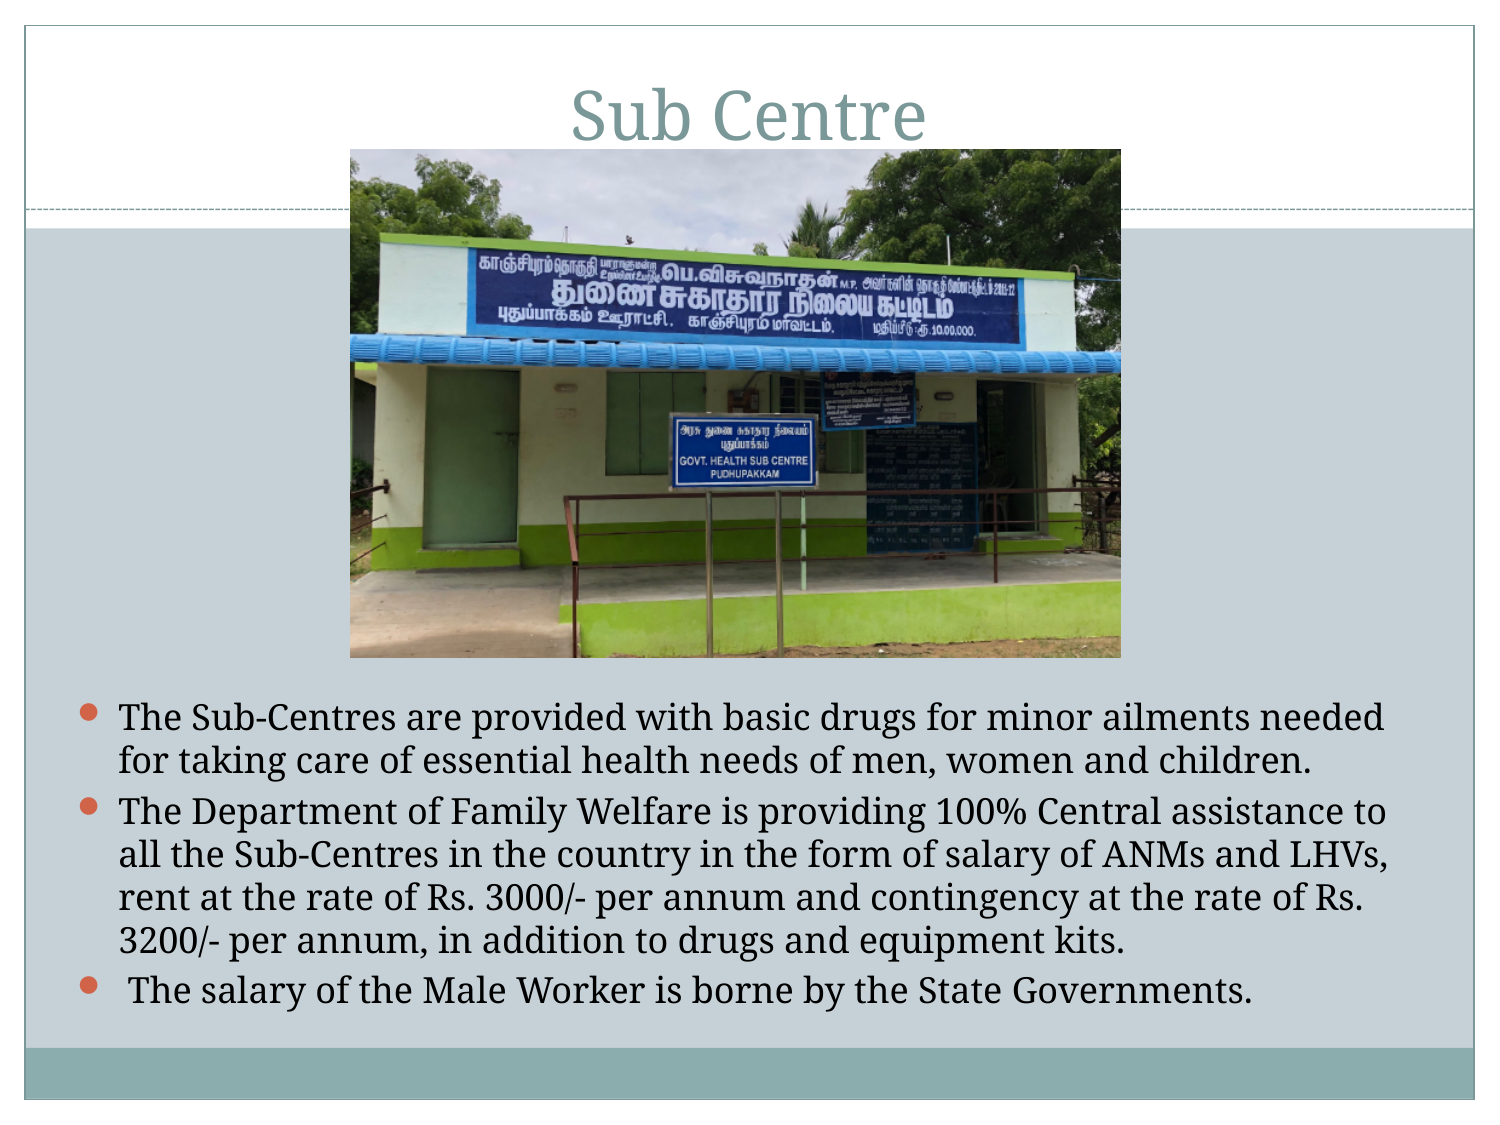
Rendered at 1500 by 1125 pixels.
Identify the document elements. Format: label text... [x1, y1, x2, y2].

title Sub Centre [49, 37, 1450, 162]
list The Sub-Centres are provided with basic drugs for minor ailments needed for taking care of essential health needs of men, women and children. The Department of Family Welfare is providing 100% Central assistance to all the Sub-Centres in the country in the form of salary of ANMs and LHVs, rent at the rate of Rs. 3000/- per annum and contingency at the rate of Rs. 3200/- per annum, in addition to drugs and equipment kits. The salary of the Male Worker is borne by the State Governments. [62, 687, 1407, 1038]
picture [349, 149, 1121, 659]
